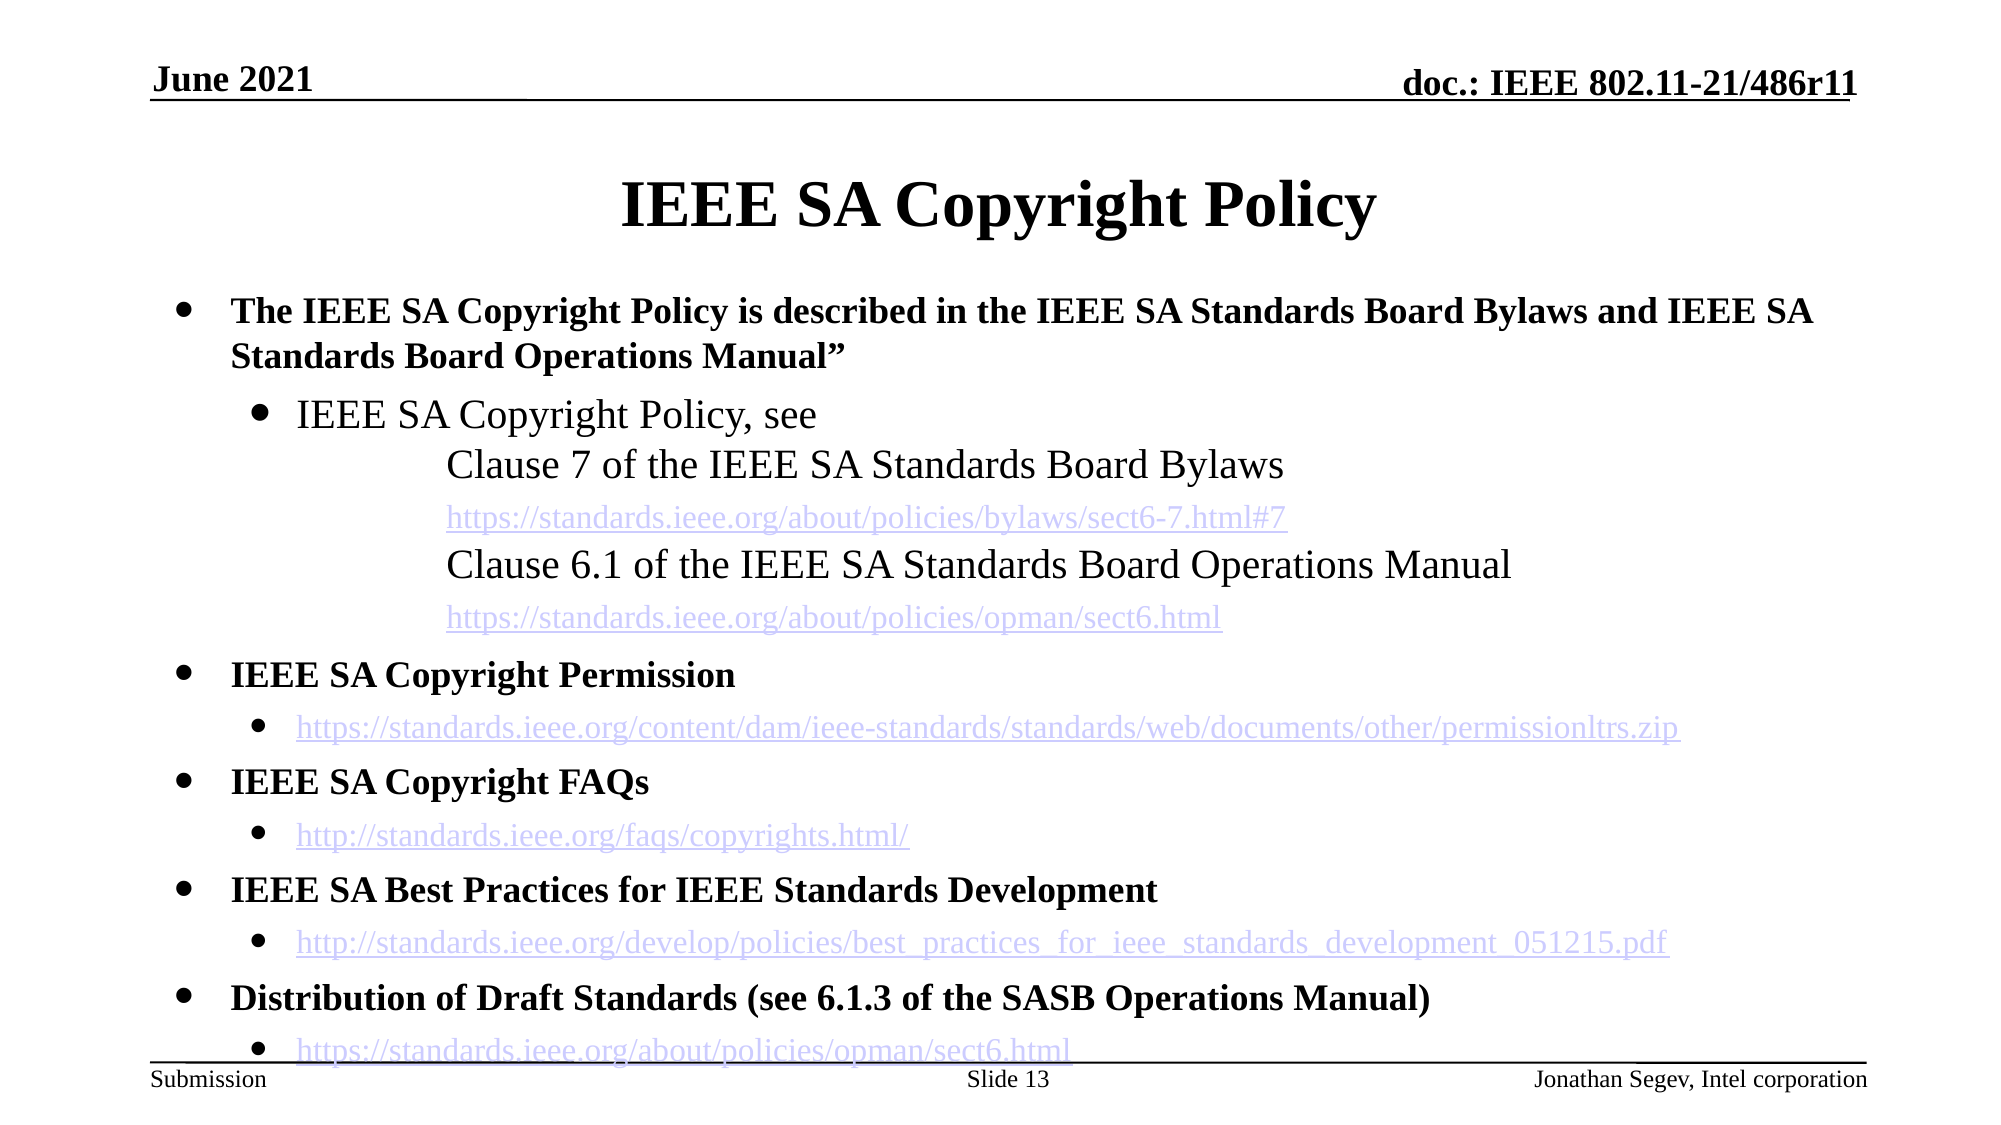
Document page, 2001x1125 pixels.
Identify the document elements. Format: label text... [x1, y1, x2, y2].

slide_number Slide 13 [950, 1061, 1067, 1123]
footer Jonathan Segev, Intel corporation [1171, 1061, 1869, 1093]
title IEEE SA Copyright Policy [149, 112, 1850, 278]
list The IEEE SA Copyright Policy is described in the IEEE SA Standards Board Bylaws and IEEE SA Standards Board Operations Manual” IEEE SA Copyright Policy, see Clause 7 of the IEEE SA Standards Board Bylaws https://standards.ieee.org/about/policies/bylaws/sect6-7.html#7 Clause 6.1 of the IEEE SA Standards Board Operations Manual https://standards.ieee.org/about/policies/opman/sect6.html IEEE SA Copyright Permission https://standards.ieee.org/content/dam/ieee-standards/standards/web/documents/other/permissionltrs.zip IEEE SA Copyright FAQs http://standards.ieee.org/faqs/copyrights.html/ IEEE SA Best Practices for IEEE Standards Development http://standards.ieee.org/develop/policies/best_practices_for_ieee_standards_development_051215.pdf Distribution of Draft Standards (see 6.1.3 of the SASB Operations Manual) https://standards.ieee.org/about/policies/opman/sect6.html [149, 278, 1850, 1000]
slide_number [152, 54, 563, 100]
